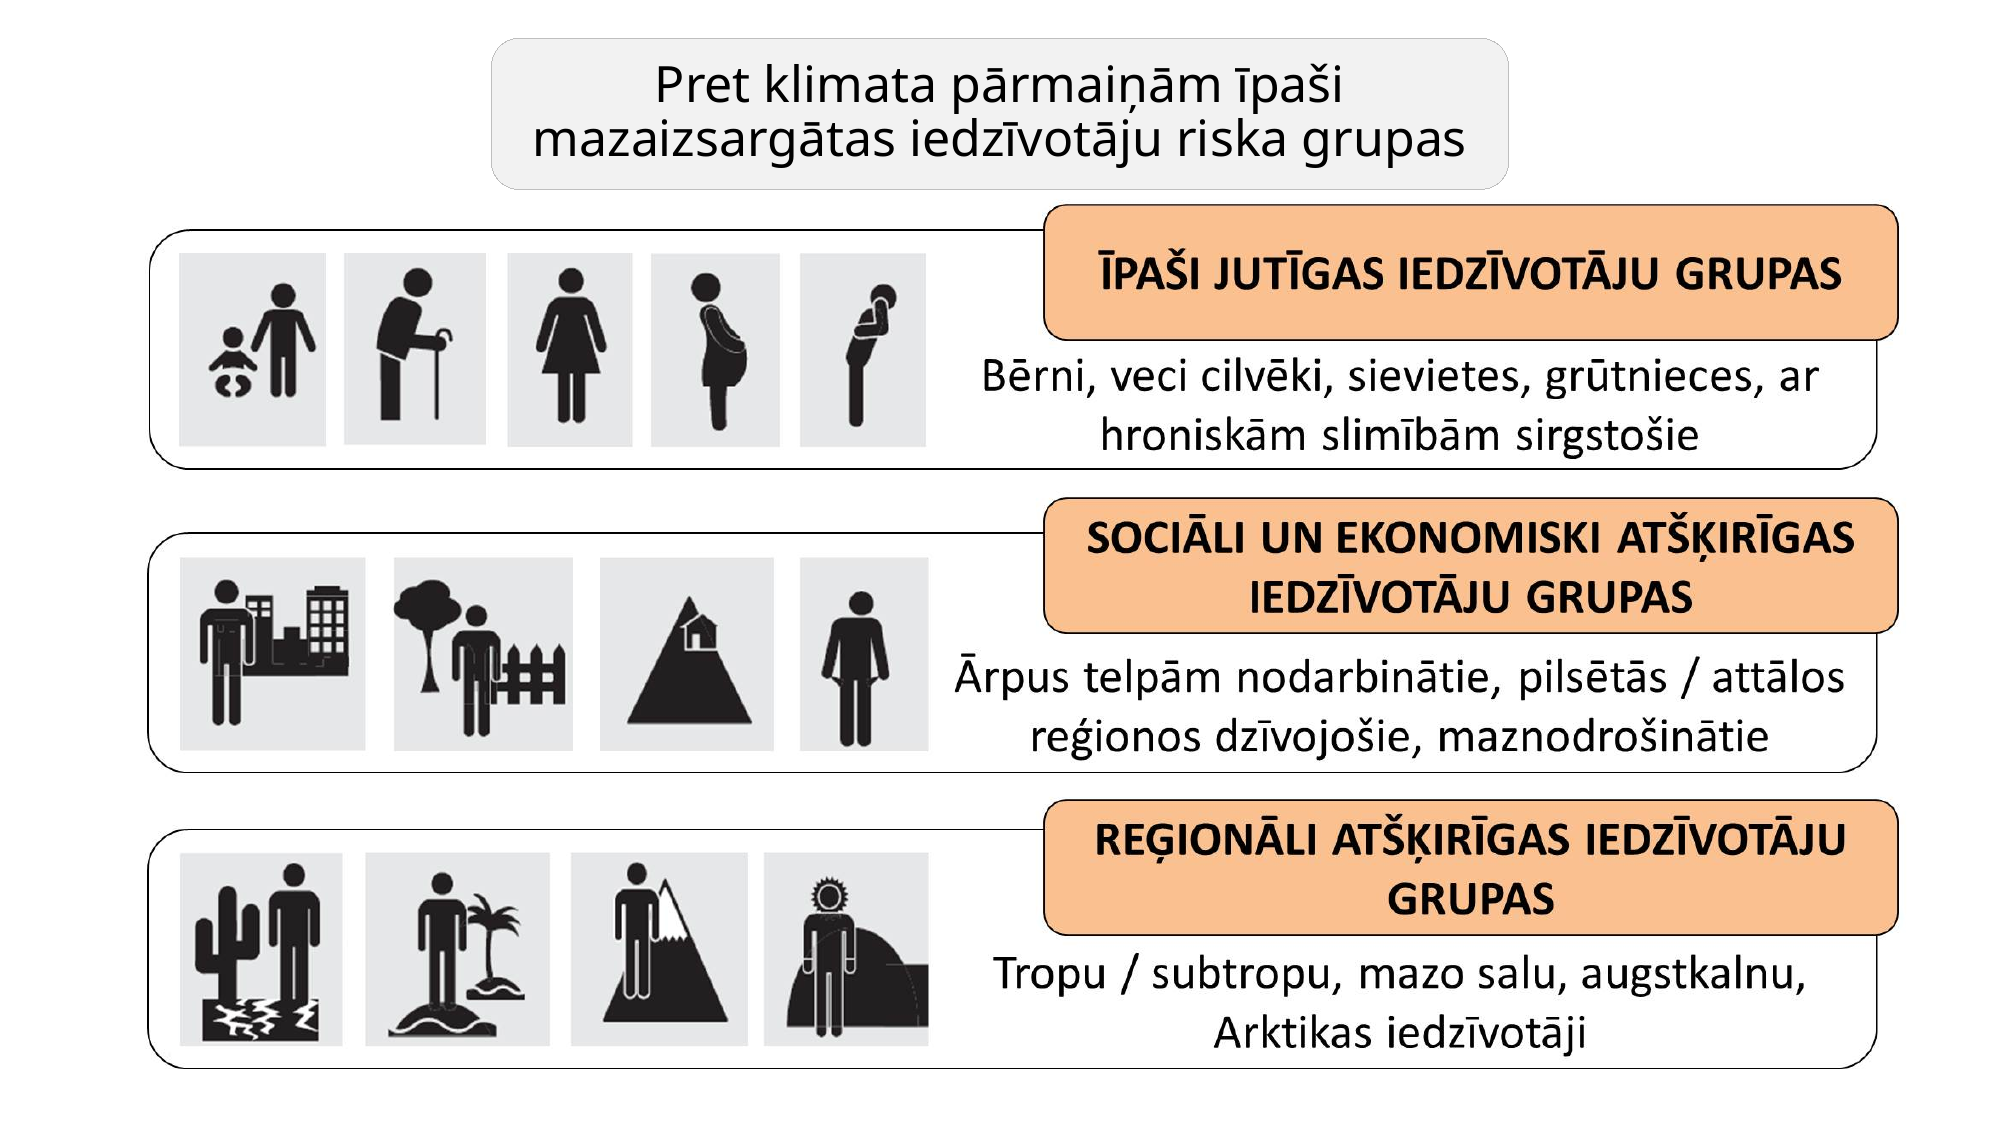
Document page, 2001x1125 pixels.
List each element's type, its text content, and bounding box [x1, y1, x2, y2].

text_box Pret klimata pārmaiņām īpaši mazaizsargātas iedzīvotāju riska grupas [491, 38, 1509, 171]
picture [110, 171, 1917, 1125]
